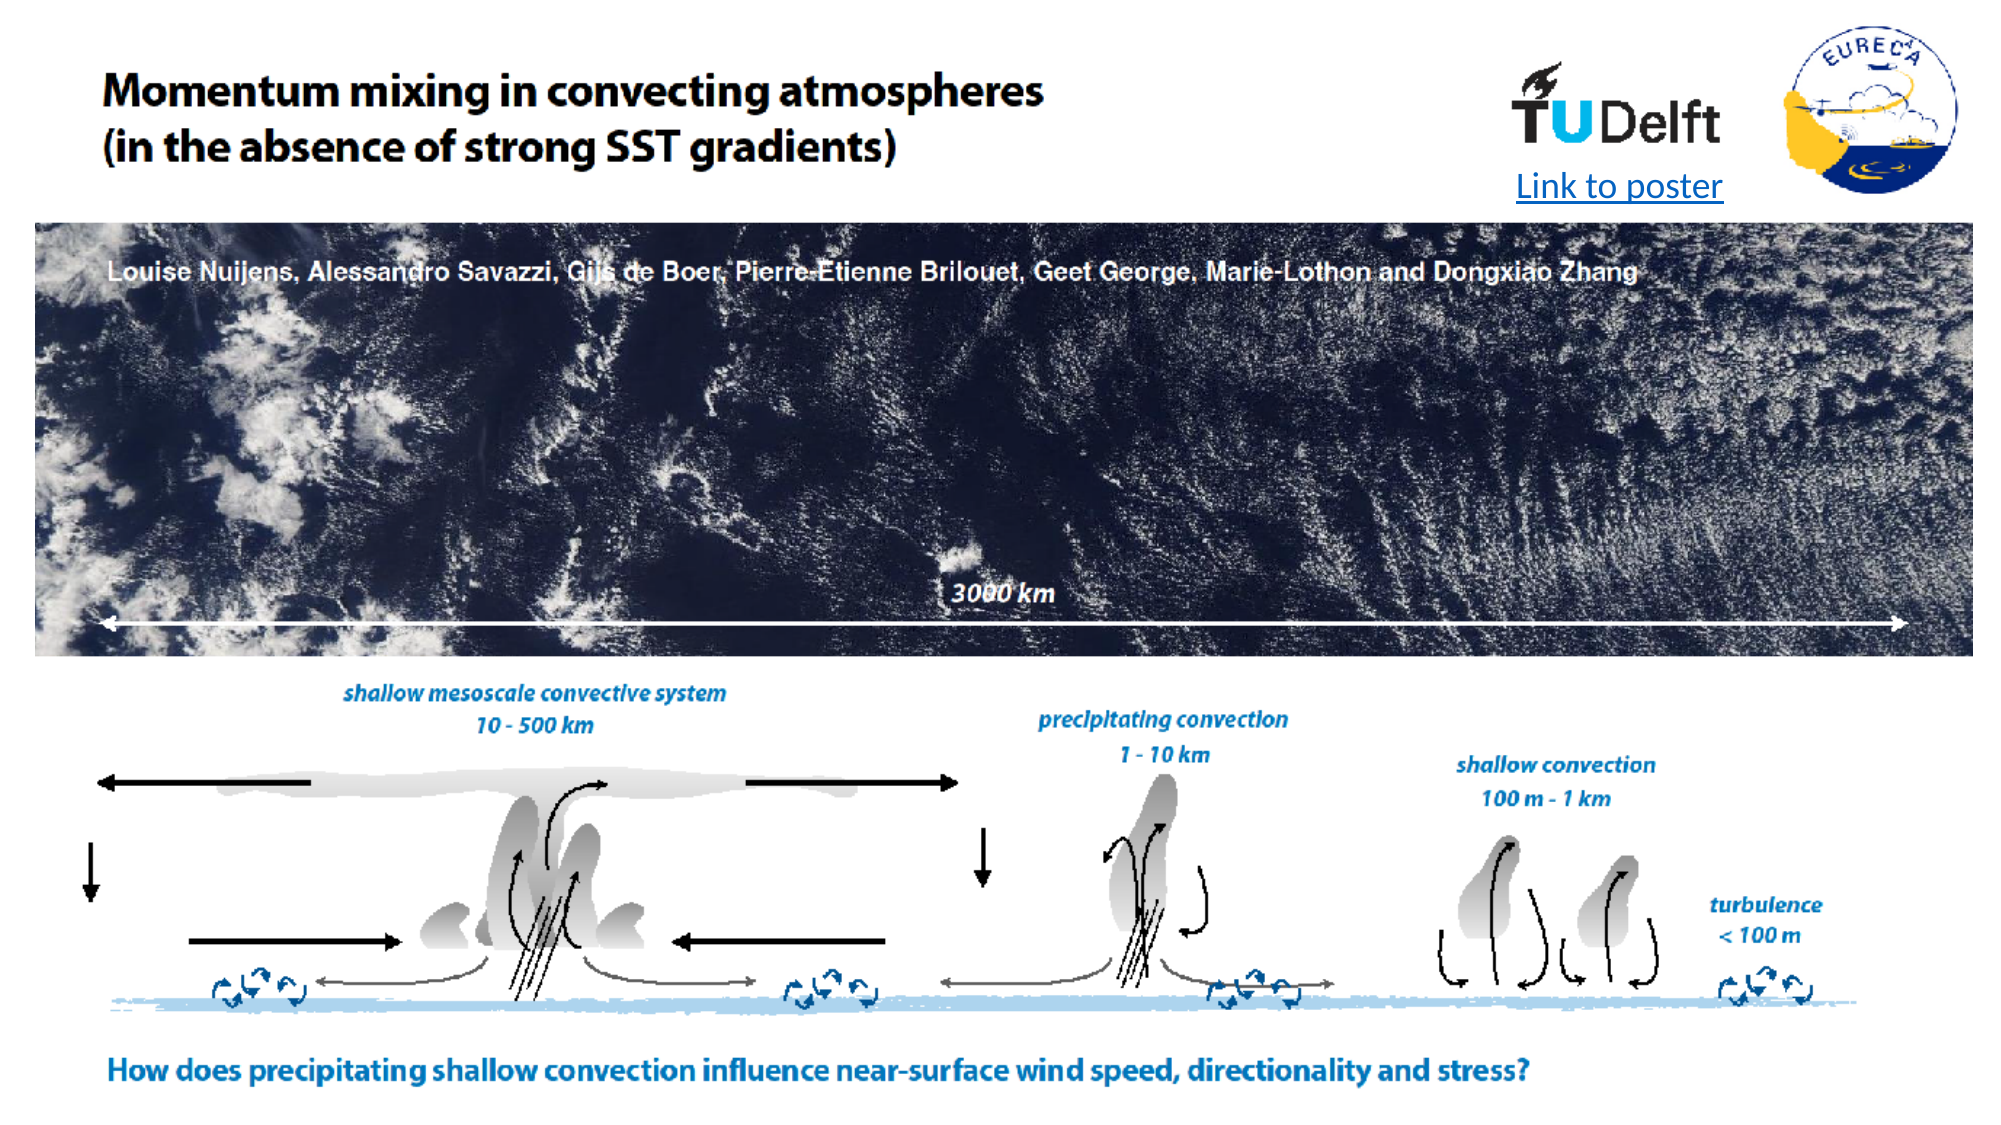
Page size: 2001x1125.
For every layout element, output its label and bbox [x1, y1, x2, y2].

text_box [34, 15, 1973, 1106]
